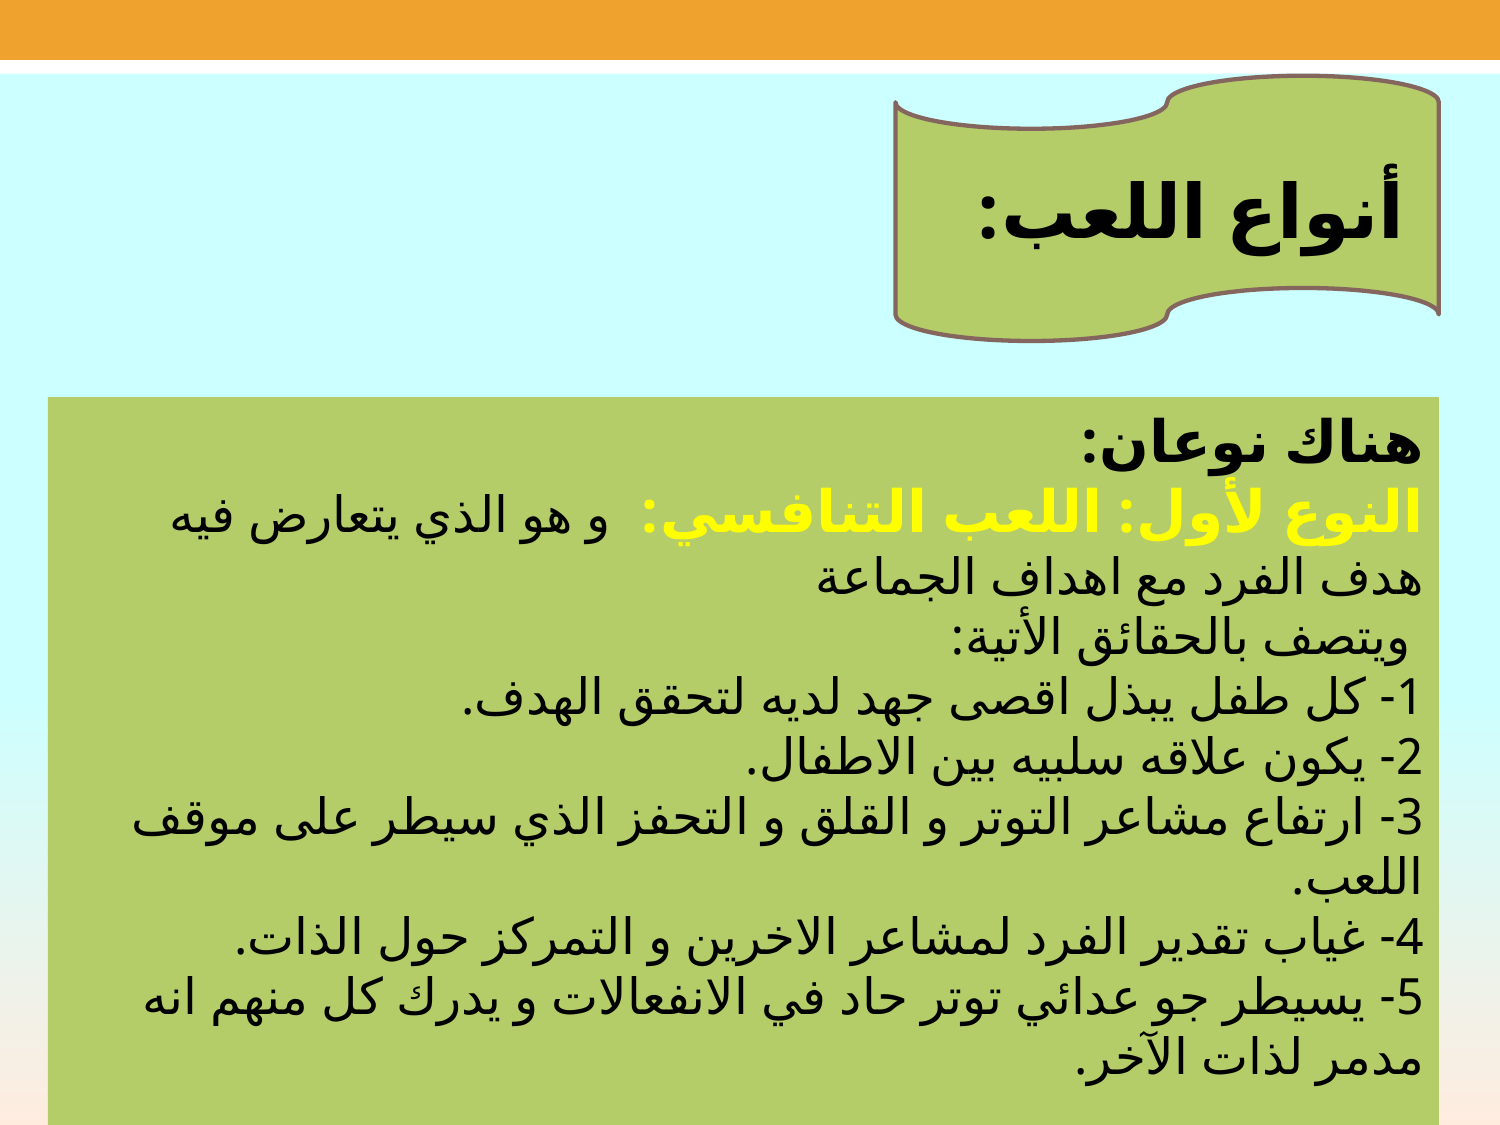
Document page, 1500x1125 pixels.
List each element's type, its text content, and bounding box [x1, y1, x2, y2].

text_box أنواع اللعب: [893, 73, 1441, 344]
text_box هناك نوعان: النوع لأول: اللعب التنافسي: و هو الذي يتعارض فيه هدف الفرد مع اهداف الجماعة ويتصف بالحقائق الأتية: 1- كل طفل يبذل اقصى جهد لديه لتحقق الهدف. 2- يكون علاقه سلبيه بين الاطفال. 3- ارتفاع مشاعر التوتر و القلق و التحفز الذي سيطر على موقف اللعب. 4- غياب تقدير الفرد لمشاعر الاخرين و التمركز حول الذات. 5- يسيطر جو عدائي توتر حاد في الانفعالات و يدرك كل منهم انه مدمر لذات الآخر. [47, 397, 1439, 1125]
